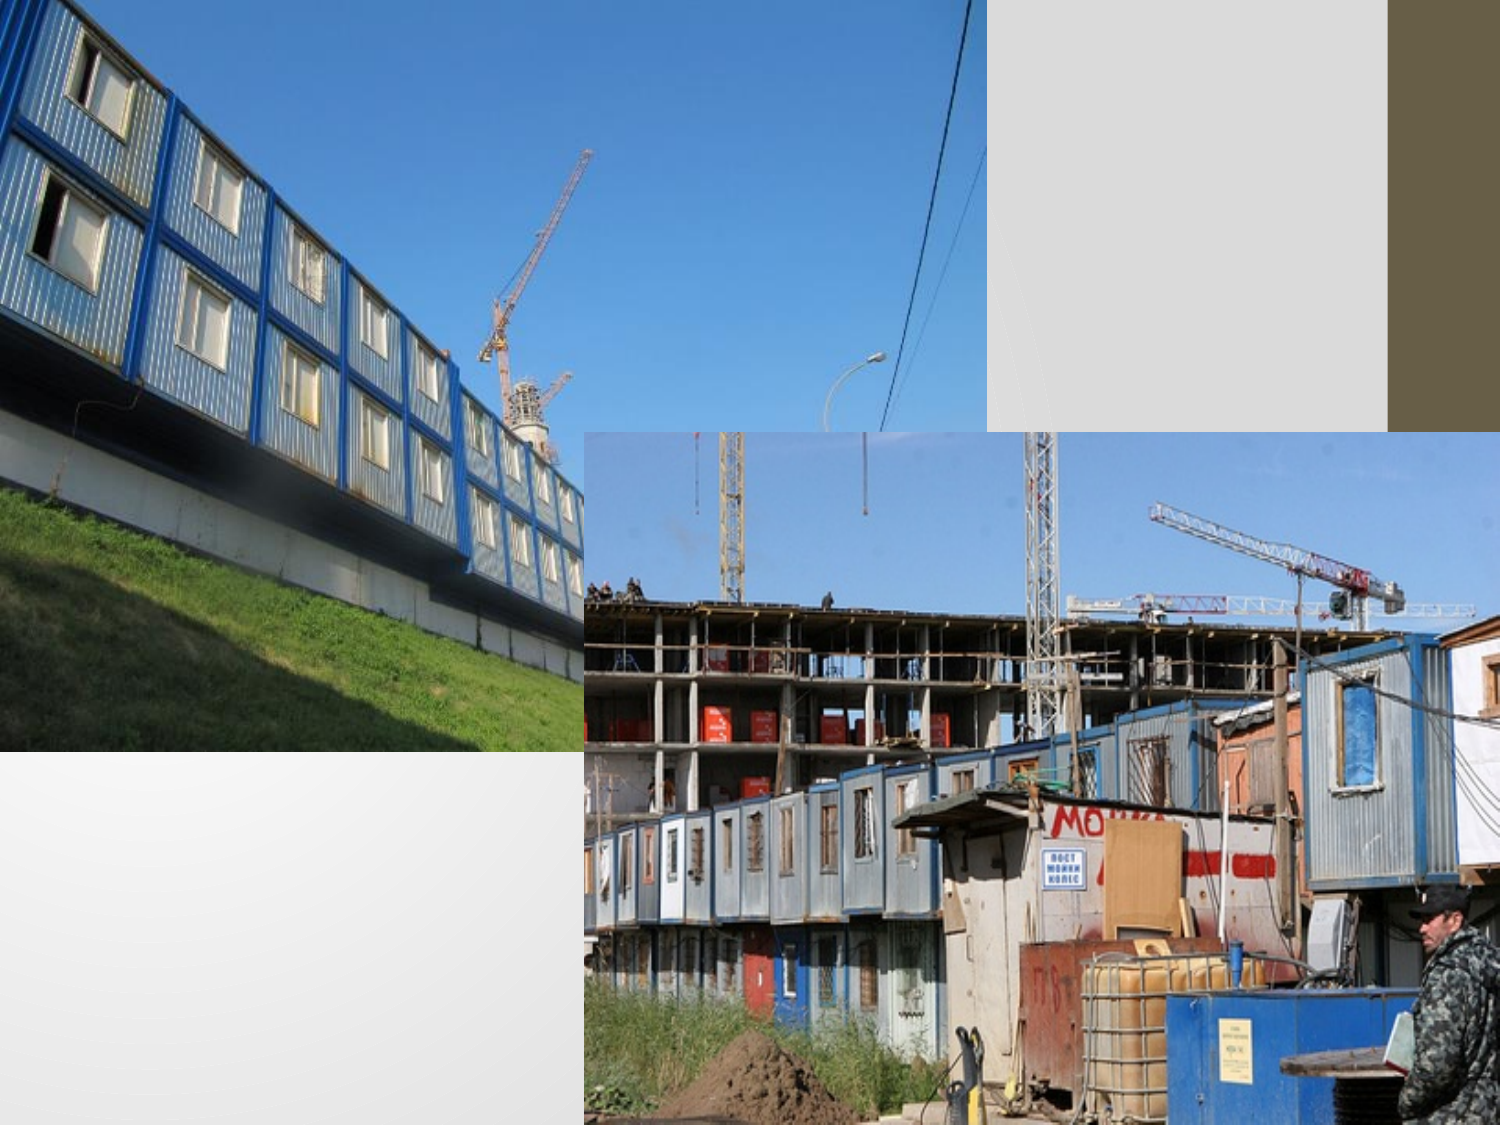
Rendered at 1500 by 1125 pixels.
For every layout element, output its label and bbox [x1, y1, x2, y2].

picture [584, 432, 1500, 1125]
list [0, 0, 987, 752]
